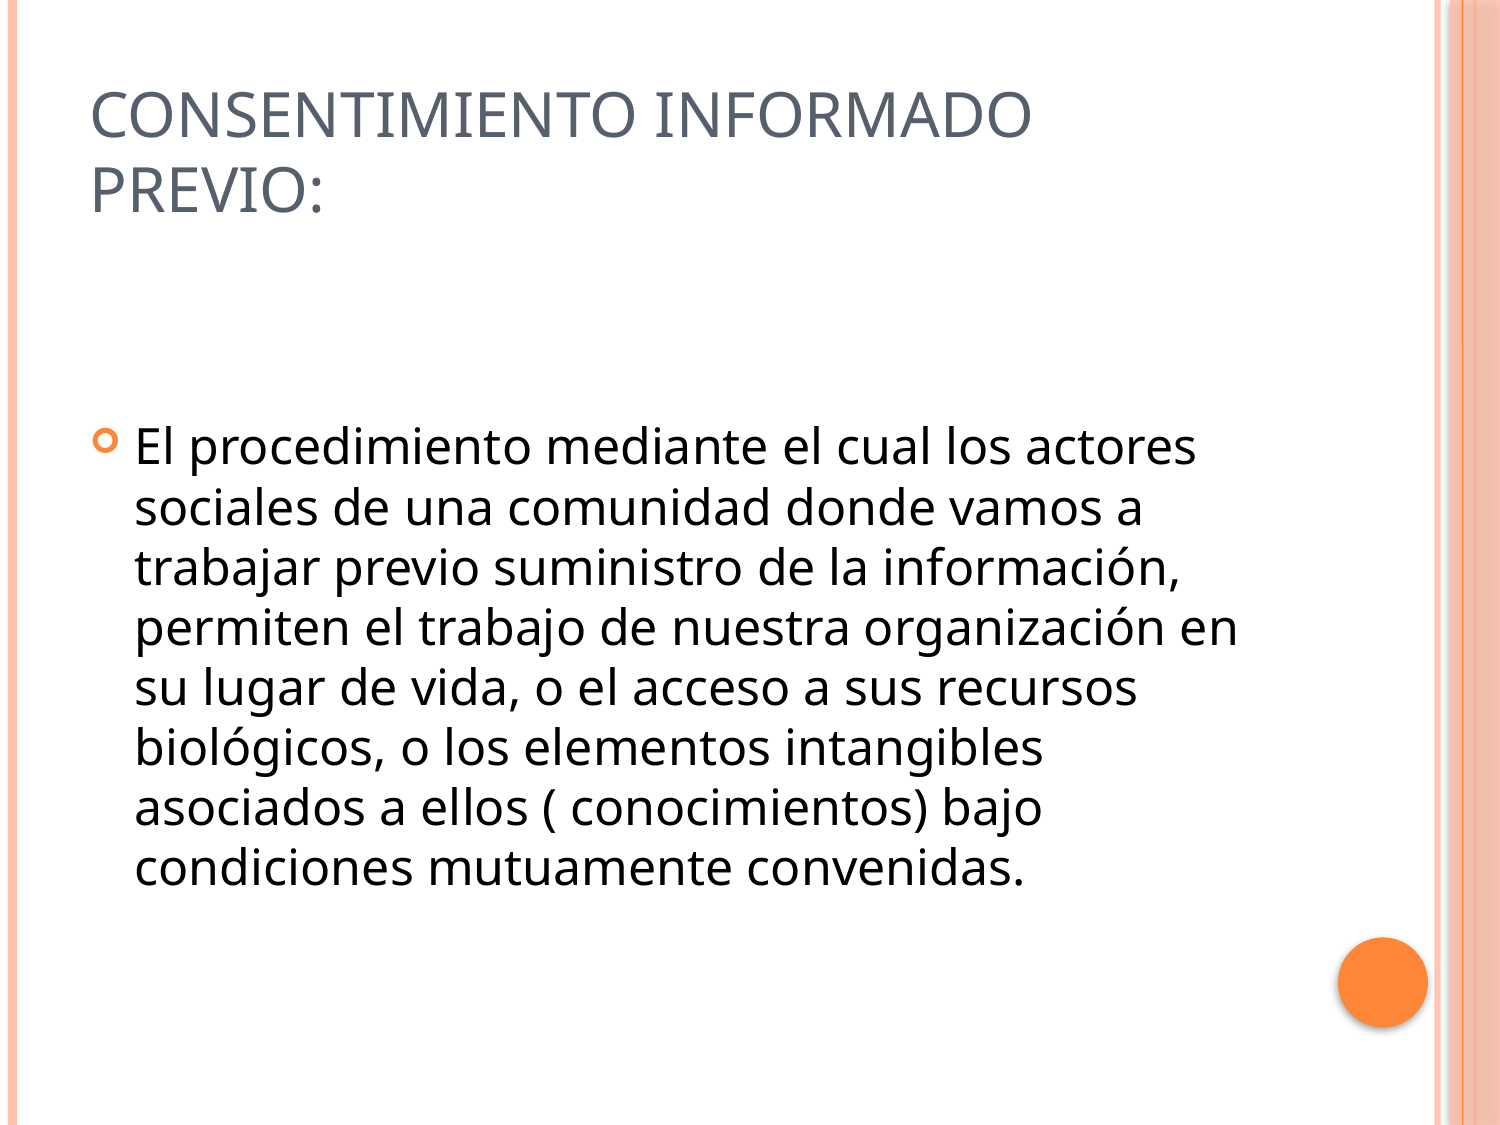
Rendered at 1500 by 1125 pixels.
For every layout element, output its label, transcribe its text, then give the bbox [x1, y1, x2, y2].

title Consentimiento informado previo: [75, 45, 1300, 233]
list El procedimiento mediante el cual los actores sociales de una comunidad donde vamos a trabajar previo suministro de la información, permiten el trabajo de nuestra organización en su lugar de vida, o el acceso a sus recursos biológicos, o los elementos intangibles asociados a ellos ( conocimientos) bajo condiciones mutuamente convenidas. [75, 262, 1300, 1062]
